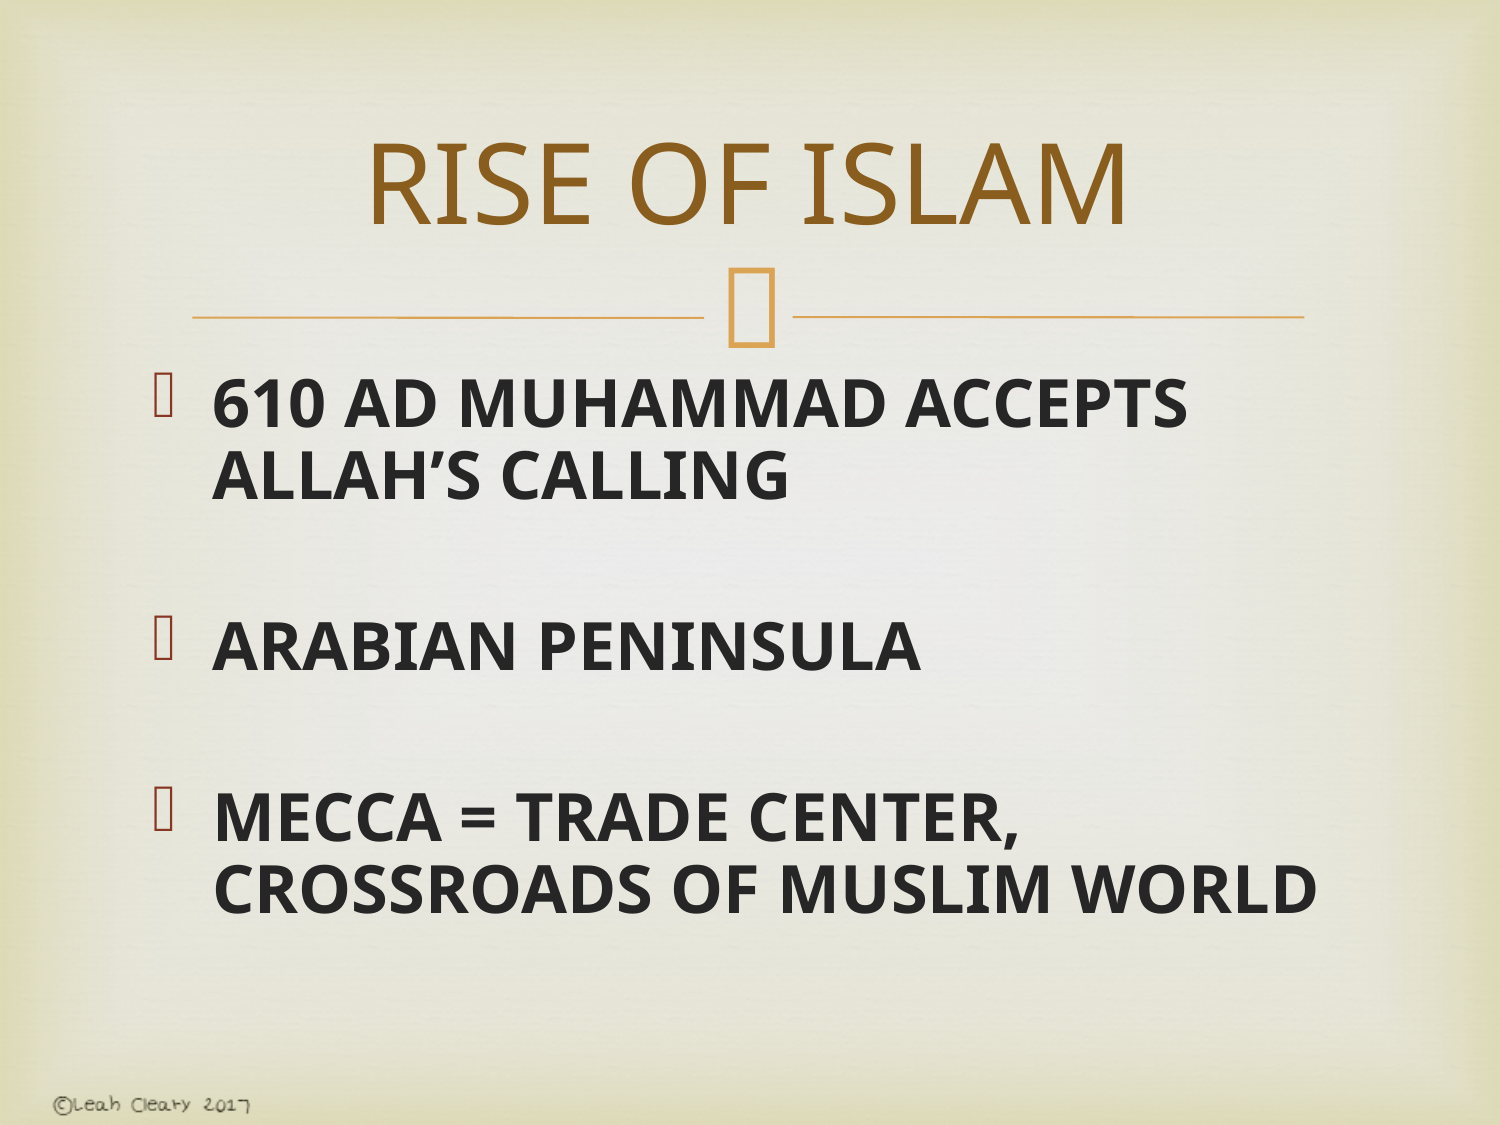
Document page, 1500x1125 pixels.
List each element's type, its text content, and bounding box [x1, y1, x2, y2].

title RISE OF ISLAM [112, 93, 1386, 267]
list 610 AD MUHAMMAD ACCEPTS ALLAH’S CALLING ARABIAN PENINSULA MECCA = TRADE CENTER, CROSSROADS OF MUSLIM WORLD [137, 362, 1400, 999]
